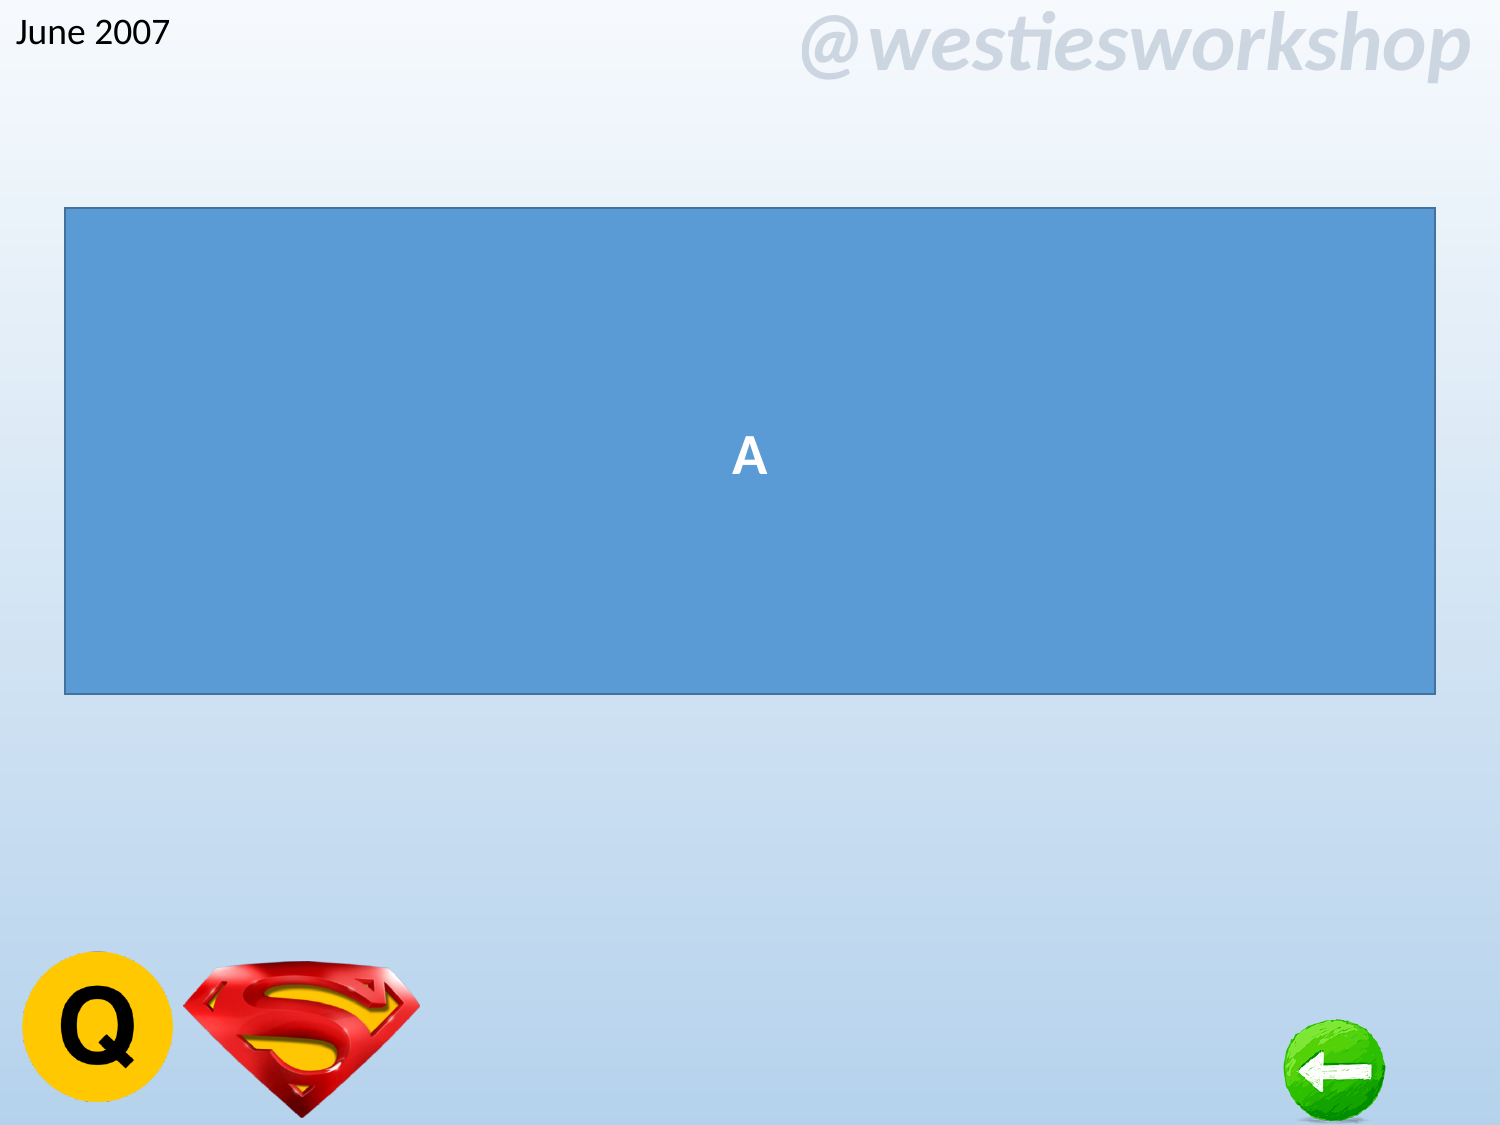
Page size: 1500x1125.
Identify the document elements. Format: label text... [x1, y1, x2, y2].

picture [64, 208, 1436, 695]
text_box June 2007 [1, 0, 186, 60]
picture [1281, 1019, 1387, 1125]
picture [0, 928, 420, 1125]
